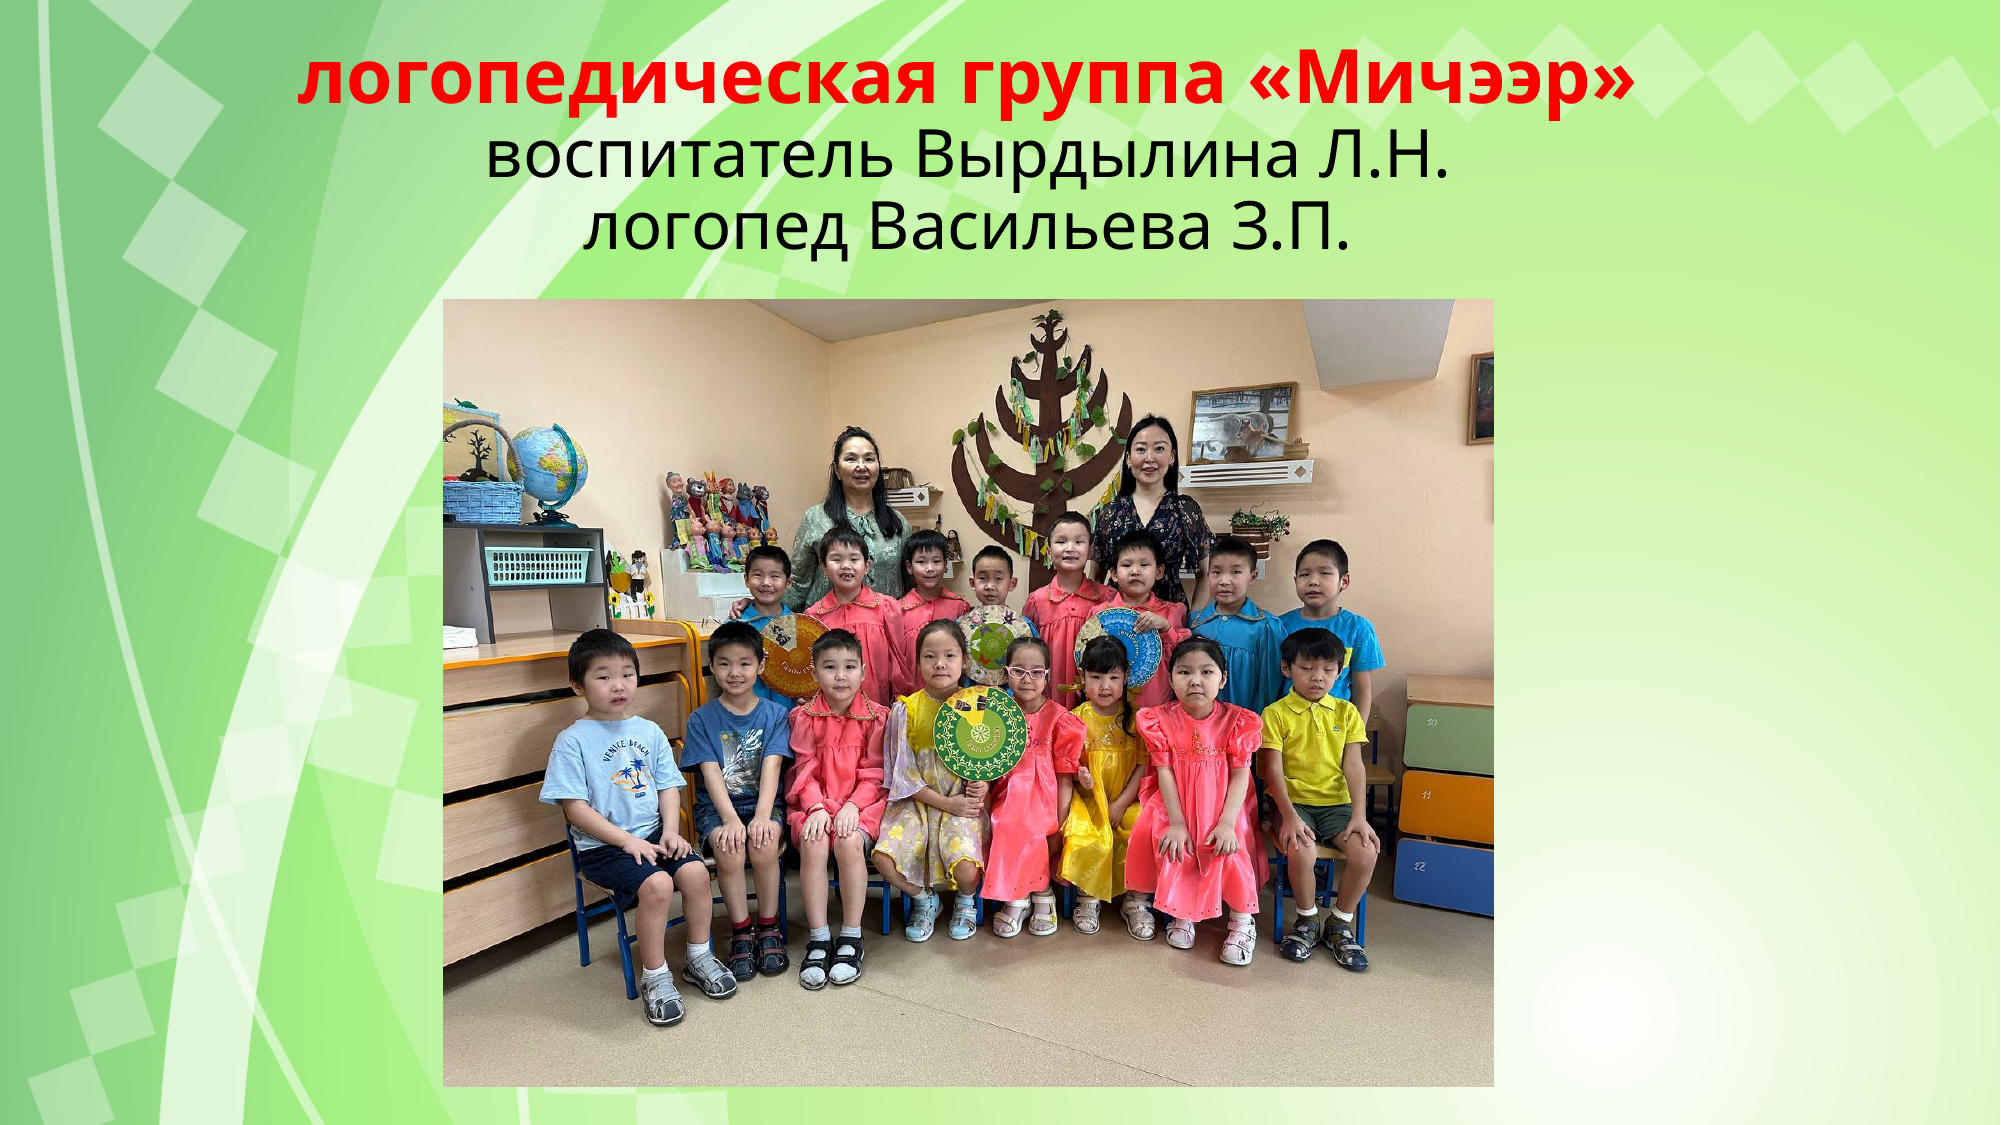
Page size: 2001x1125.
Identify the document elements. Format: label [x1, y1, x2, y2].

picture [0, 0, 2000, 1125]
list [443, 299, 1494, 1087]
